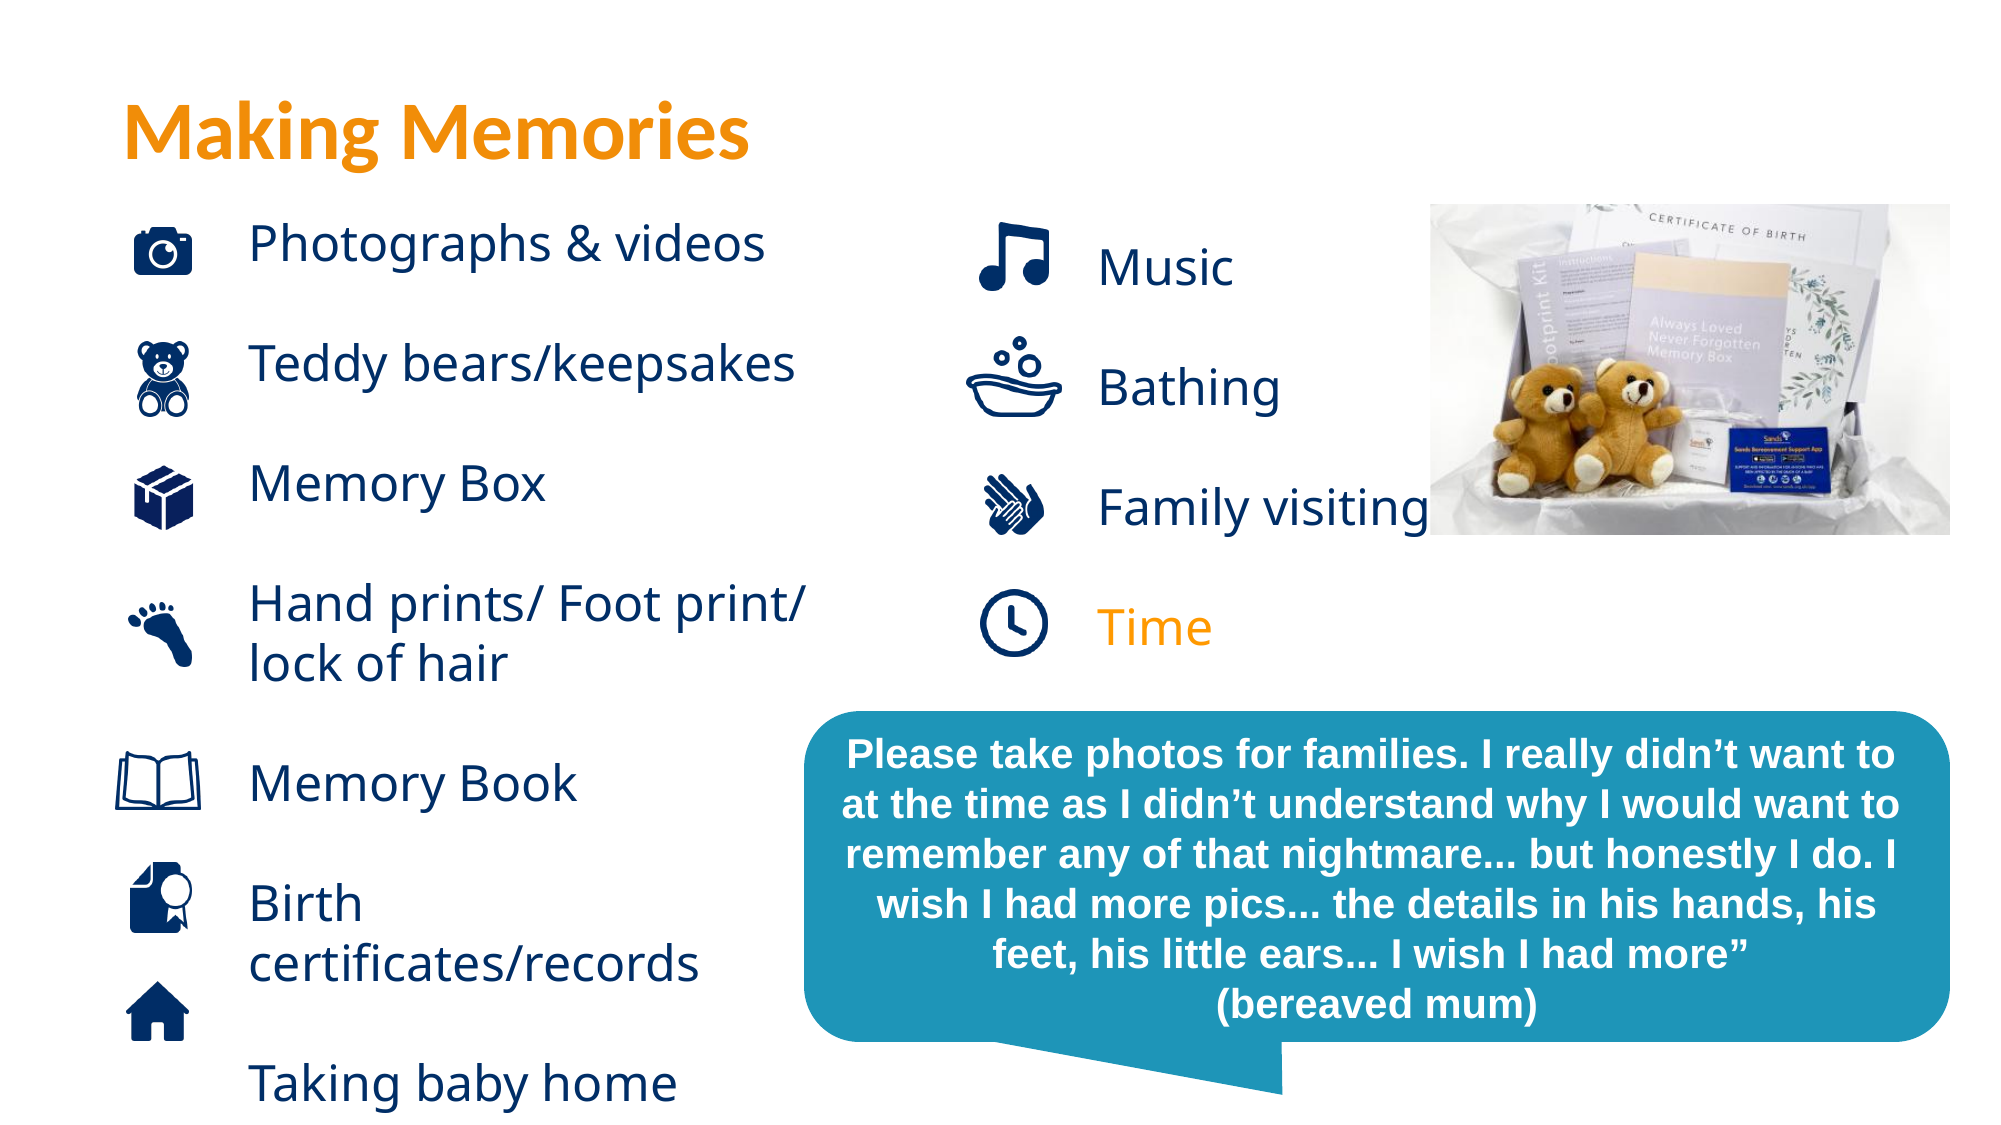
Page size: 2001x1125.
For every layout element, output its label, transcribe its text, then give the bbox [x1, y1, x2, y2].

text_box Photographs & videos Teddy bears/keepsakes Memory Box Hand prints/ Foot print/ lock of hair Memory Book Birth certificates/records Taking baby home [241, 203, 824, 1125]
picture [137, 341, 189, 417]
picture [983, 474, 1045, 536]
text_box Music Bathing Family visiting Time [1090, 227, 1770, 709]
picture [128, 601, 193, 667]
picture [126, 981, 189, 1041]
text_box Making Memories [31, 86, 843, 167]
picture [133, 226, 193, 275]
picture [979, 222, 1049, 291]
picture [129, 862, 193, 933]
picture [966, 336, 1062, 417]
picture [115, 751, 202, 810]
text_box Please take photos for families. I really didn’t want to at the time as I didn’t understand why I would want to remember any of that nightmare... but honestly I do. I wish I had more pics... the details in his hands, his feet, his little ears... I wish I had more” (bereaved mum) [801, 709, 1953, 1097]
picture [1429, 203, 1951, 536]
picture [980, 589, 1048, 657]
picture [113, 448, 213, 547]
